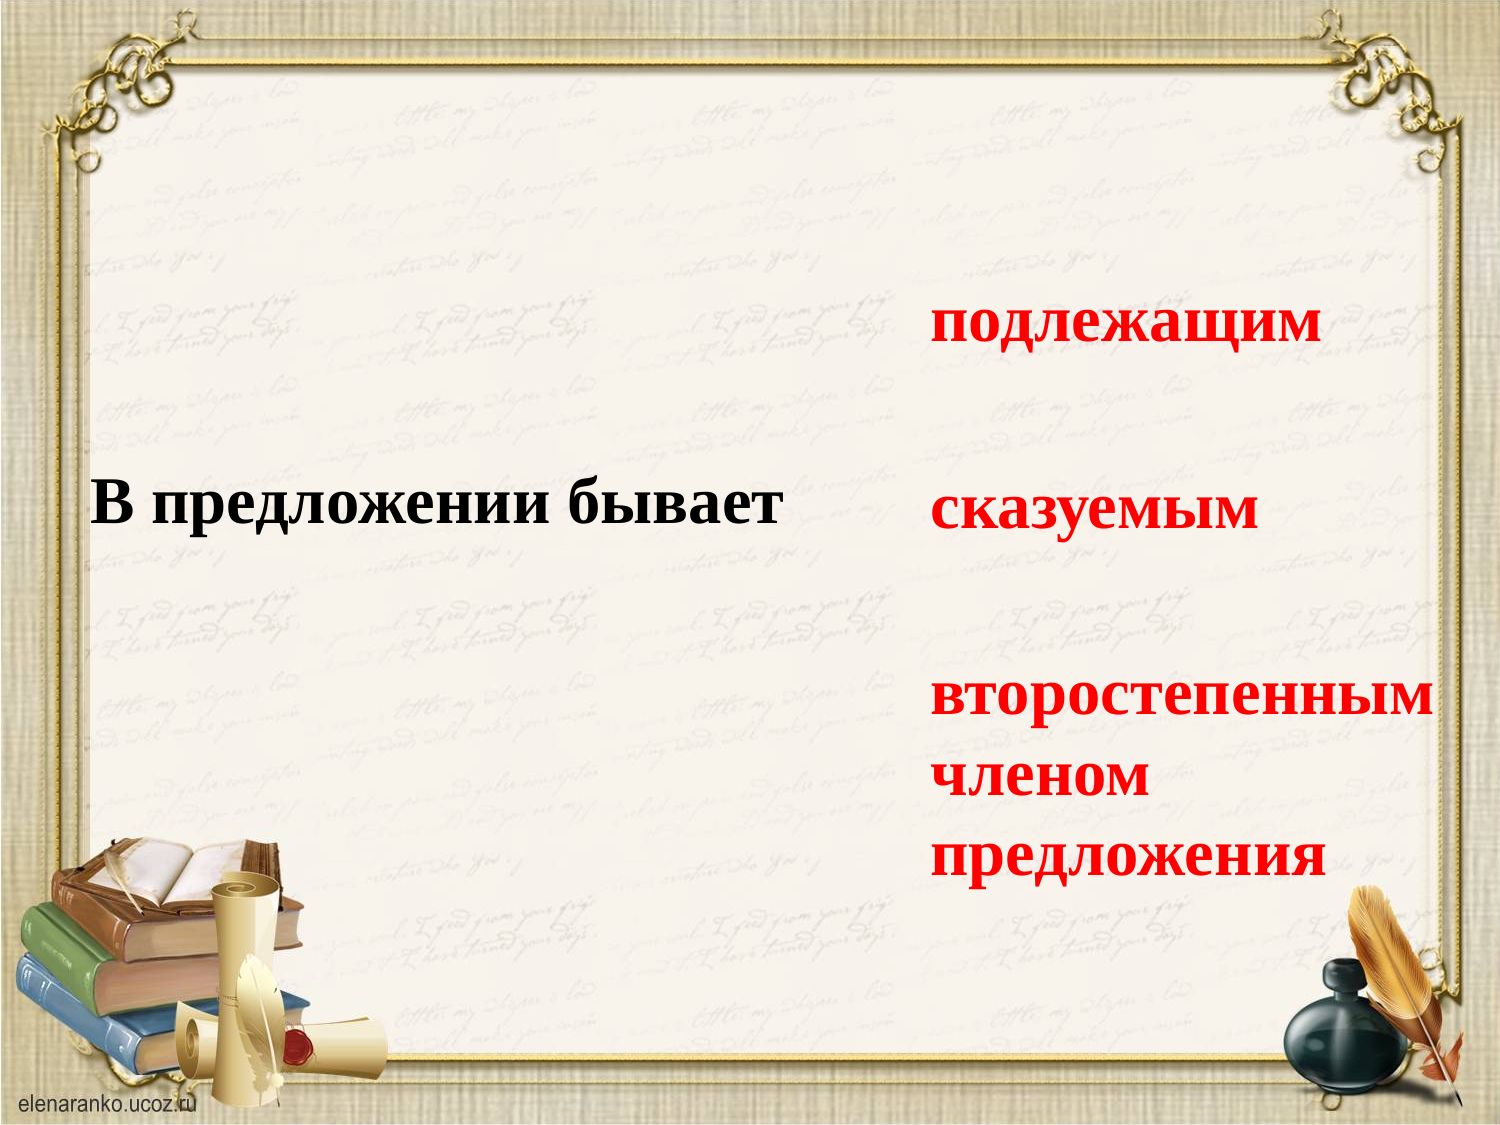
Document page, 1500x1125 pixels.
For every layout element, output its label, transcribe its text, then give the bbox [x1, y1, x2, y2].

list подлежащим сказуемым второстепенным членом предложения [915, 267, 1500, 1010]
picture [0, 0, 1500, 1125]
list В предложении бывает [75, 262, 880, 1005]
